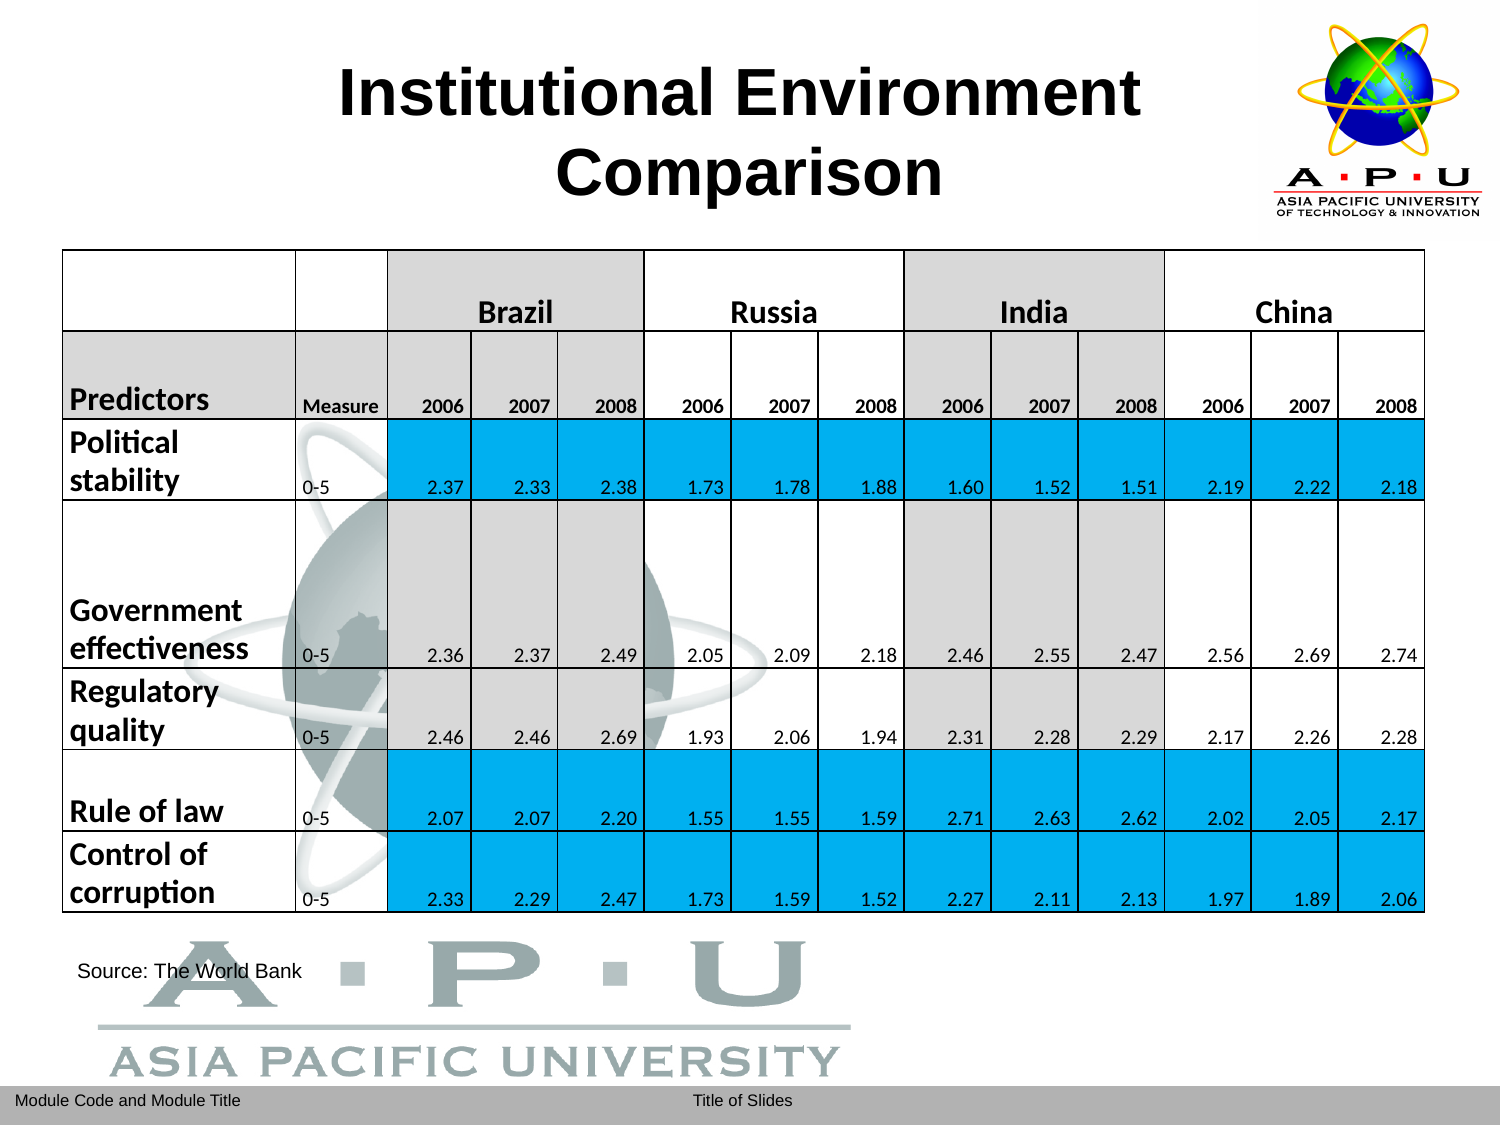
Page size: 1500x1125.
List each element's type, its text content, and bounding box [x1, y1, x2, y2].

table_header China [1165, 251, 1424, 330]
table_cell 1.60 [905, 420, 990, 499]
table_cell 2007 [472, 332, 557, 418]
table_cell 1.55 [732, 750, 817, 830]
table_cell 1.93 [645, 669, 730, 749]
table_cell 2.33 [388, 832, 470, 911]
text_box Source: The World Bank [62, 950, 438, 990]
table_cell 2.18 [1339, 420, 1424, 499]
table_cell 1.78 [732, 420, 817, 499]
table_cell 2.17 [1339, 750, 1424, 830]
table_cell Regulatory quality [63, 669, 295, 749]
table_cell 0-5 [296, 501, 387, 667]
table_cell 2008 [1339, 332, 1424, 418]
table_cell 2.74 [1339, 501, 1424, 667]
table_cell 2.05 [645, 501, 730, 667]
table_cell 2.62 [1079, 750, 1164, 830]
table_cell 1.89 [1252, 832, 1337, 911]
table_header Brazil [388, 251, 643, 330]
table_cell 2006 [388, 332, 470, 418]
table_cell 2.02 [1165, 750, 1250, 830]
table_cell 2.56 [1165, 501, 1250, 667]
table_cell 2.37 [472, 501, 557, 667]
table_cell Predictors [63, 332, 295, 418]
table_cell 2.26 [1252, 669, 1337, 749]
table_cell 2.47 [558, 832, 643, 911]
table_cell 2.47 [1079, 501, 1164, 667]
table_cell 2.71 [905, 750, 990, 830]
table_cell 2.49 [558, 501, 643, 667]
table_cell 2.18 [819, 501, 903, 667]
table_cell 2.19 [1165, 420, 1250, 499]
table_cell 1.94 [819, 669, 903, 749]
table_cell Control of corruption [63, 832, 295, 911]
table_cell 2.29 [472, 832, 557, 911]
table_cell 1.51 [1079, 420, 1164, 499]
table_cell 2.07 [472, 750, 557, 830]
table_cell 2.05 [1252, 750, 1337, 830]
table_cell 2007 [992, 332, 1077, 418]
table_cell 1.52 [992, 420, 1077, 499]
table_cell 0-5 [296, 420, 387, 499]
table_cell 1.52 [819, 832, 903, 911]
table_cell 2.20 [558, 750, 643, 830]
table_cell 2.55 [992, 501, 1077, 667]
table_cell 2.27 [905, 832, 990, 911]
table_cell 0-5 [296, 669, 387, 749]
text_box Institutional Environment Comparison [99, 41, 1400, 216]
table_cell 2.06 [732, 669, 817, 749]
table_cell 2.38 [558, 420, 643, 499]
table_cell 0-5 [296, 832, 387, 911]
table_cell 1.88 [819, 420, 903, 499]
table_cell 2008 [1079, 332, 1164, 418]
table_cell 2.07 [388, 750, 470, 830]
table_cell 1.73 [645, 832, 730, 911]
table_cell 2007 [1252, 332, 1337, 418]
table_cell 1.97 [1165, 832, 1250, 911]
table_cell 2.31 [905, 669, 990, 749]
table_cell 1.59 [819, 750, 903, 830]
table_cell 2006 [1165, 332, 1250, 418]
table_cell 2.09 [732, 501, 817, 667]
table_cell 2.13 [1079, 832, 1164, 911]
table_cell 2008 [819, 332, 903, 418]
table_cell Rule of law [63, 750, 295, 830]
table_cell 2008 [558, 332, 643, 418]
table_cell Measure [296, 332, 387, 418]
table_cell 2.28 [992, 669, 1077, 749]
table_header [63, 251, 295, 330]
table_cell Political stability [63, 420, 295, 499]
table_cell 2007 [732, 332, 817, 418]
table_cell 0-5 [296, 750, 387, 830]
table_header India [905, 251, 1164, 330]
table_cell 2.69 [558, 669, 643, 749]
table_cell 1.55 [645, 750, 730, 830]
table_cell 2.17 [1165, 669, 1250, 749]
table_cell 2.11 [992, 832, 1077, 911]
table_cell 2006 [905, 332, 990, 418]
table_cell Government effectiveness [63, 501, 295, 667]
table_cell 2006 [645, 332, 730, 418]
table_cell 2.22 [1252, 420, 1337, 499]
table_cell 2.36 [388, 501, 470, 667]
table_header [296, 251, 387, 330]
table_cell 2.69 [1252, 501, 1337, 667]
table_cell 1.59 [732, 832, 817, 911]
table_cell 2.37 [388, 420, 470, 499]
picture [1258, 0, 1500, 241]
table_cell 2.46 [388, 669, 470, 749]
table_cell 2.46 [472, 669, 557, 749]
table_cell 2.29 [1079, 669, 1164, 749]
table_cell 2.33 [472, 420, 557, 499]
table_cell 2.28 [1339, 669, 1424, 749]
table_cell 2.63 [992, 750, 1077, 830]
table_cell 2.46 [905, 501, 990, 667]
table_header Russia [645, 251, 903, 330]
table_cell 1.73 [645, 420, 730, 499]
table_cell 2.06 [1339, 832, 1424, 911]
